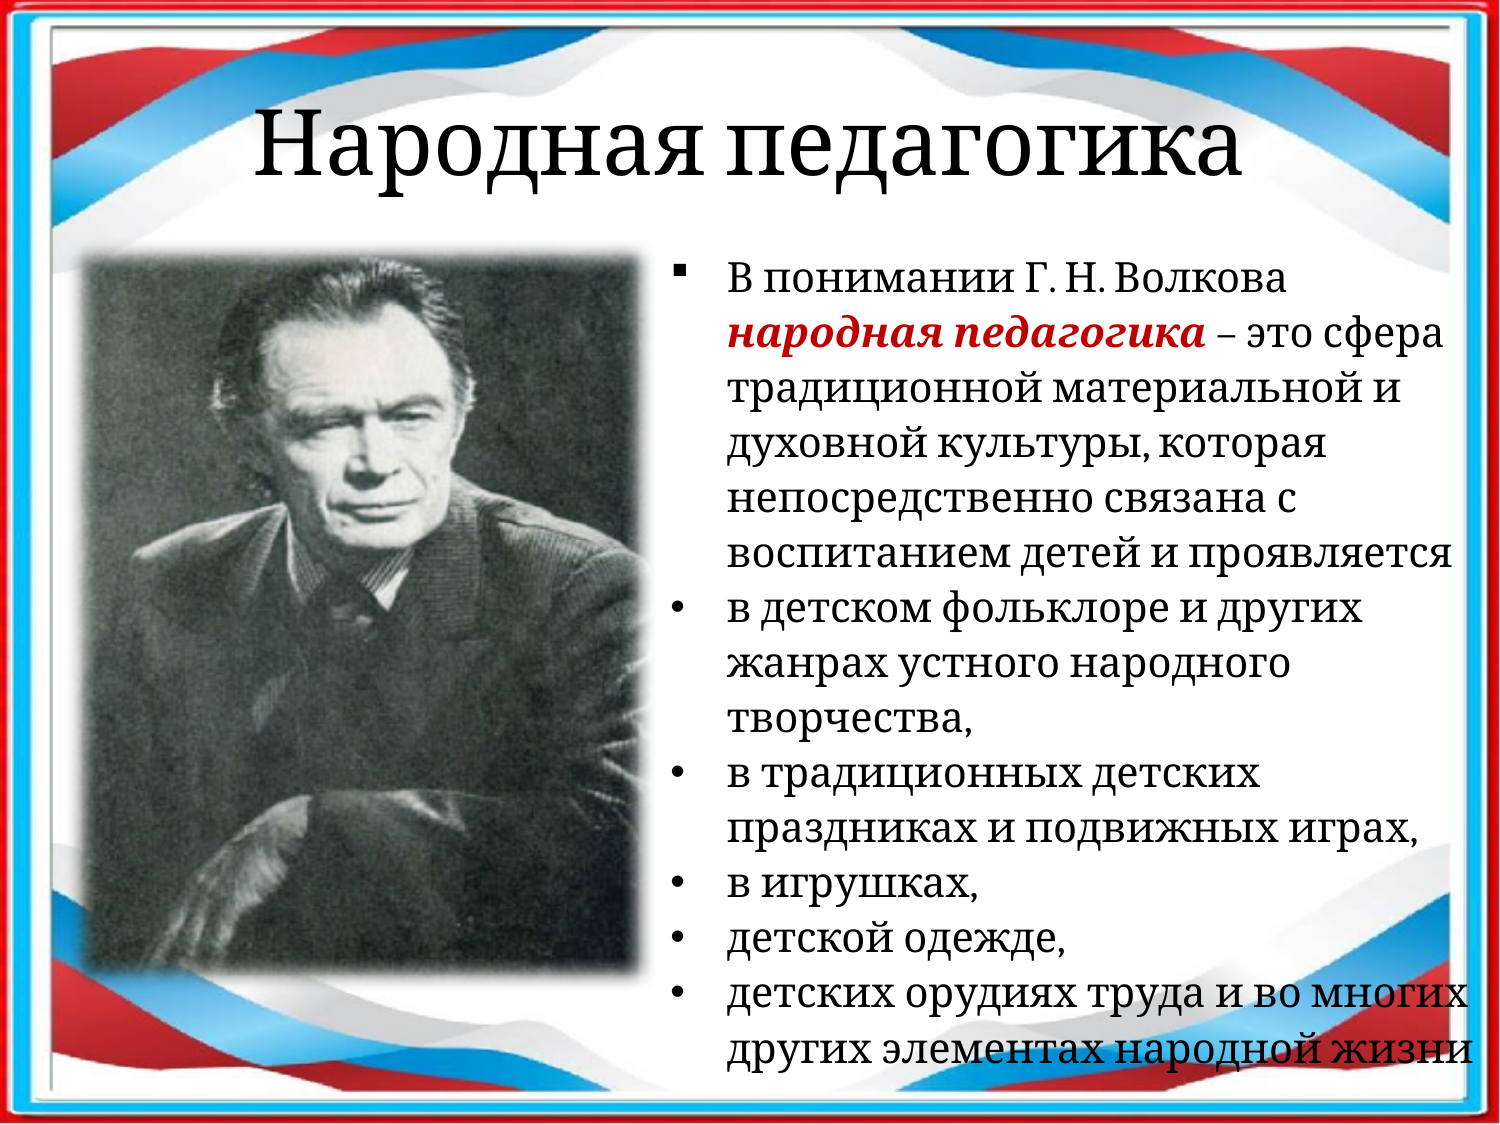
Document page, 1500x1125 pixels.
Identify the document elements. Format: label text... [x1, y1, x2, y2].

title Народная педагогика [75, 45, 1425, 233]
picture [0, 0, 1500, 1125]
list В понимании Г. Н. Волкова народная педагогика – это сфера традиционной материальной и духовной культуры, которая непосредственно связана с воспитанием детей и проявляется в детском фольклоре и других жанрах устного народного творчества, в традиционных детских праздниках и подвижных играх, в игрушках, детской одежде, детских орудиях труда и во многих других элементах народной жизни [655, 238, 1500, 1089]
